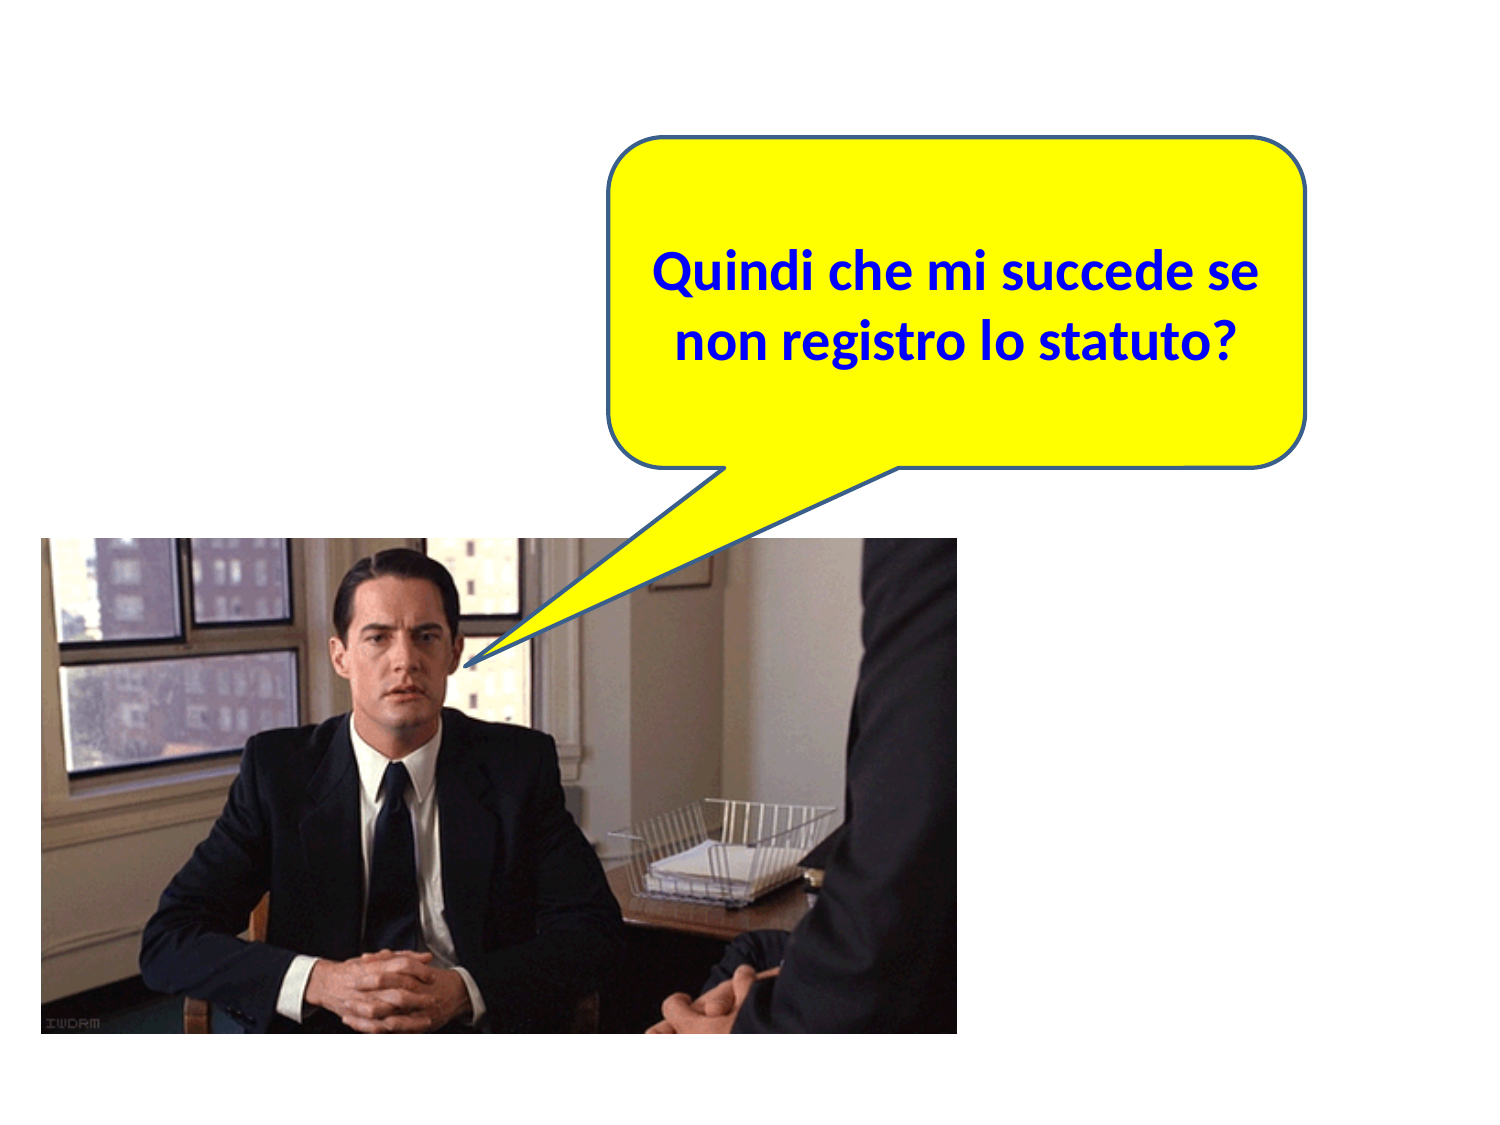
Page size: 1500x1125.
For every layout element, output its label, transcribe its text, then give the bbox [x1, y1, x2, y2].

text_box Quindi che mi succede se non registro lo statuto? [606, 135, 1308, 537]
picture [40, 538, 958, 1034]
